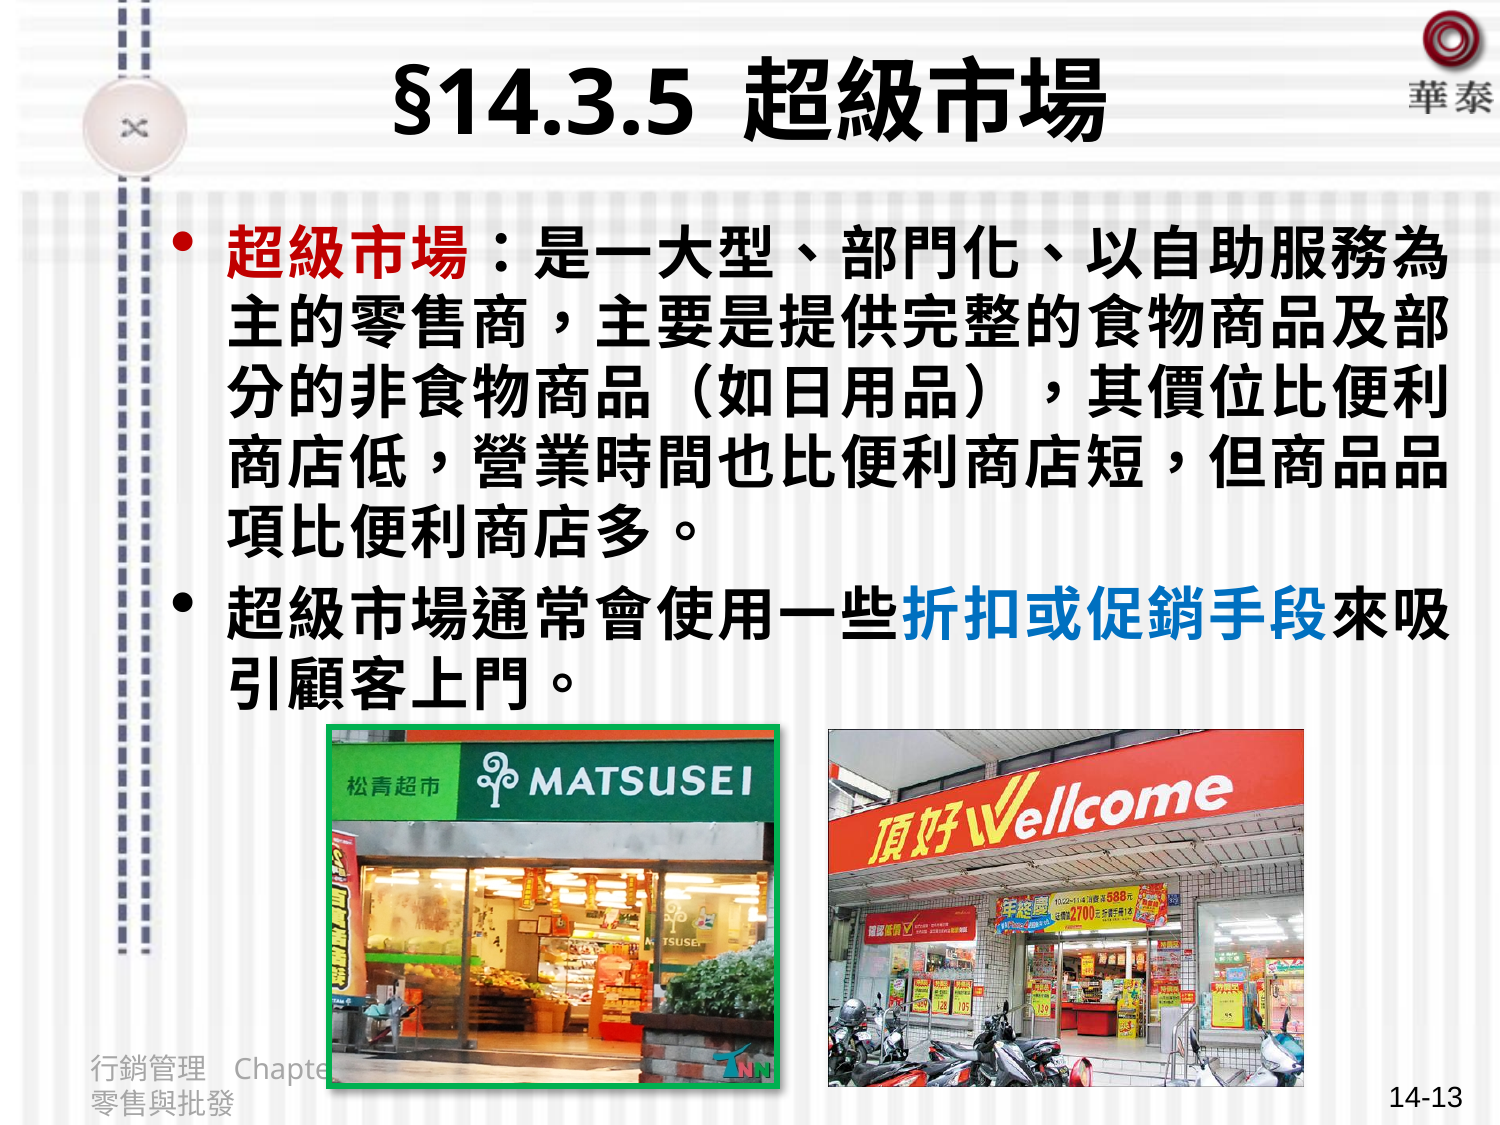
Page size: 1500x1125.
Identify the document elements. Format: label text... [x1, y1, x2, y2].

slide_number 14-13 [1128, 1070, 1479, 1115]
title §14.3.5 超級市場 [75, 0, 1425, 197]
picture [332, 729, 774, 1083]
list 超級市場：是一大型、部門化、以自助服務為主的零售商，主要是提供完整的食物商品及部分的非食物商品（如日用品），其價位比便利商店低，營業時間也比便利商店短，但商品品項比便利商店多。 超級市場通常會使用一些折扣或促銷手段來吸引顧客上門。 [155, 208, 1500, 823]
picture [0, 0, 1500, 1125]
slide_number 行銷管理 Chapter 14 零售與批發 [75, 1042, 443, 1103]
